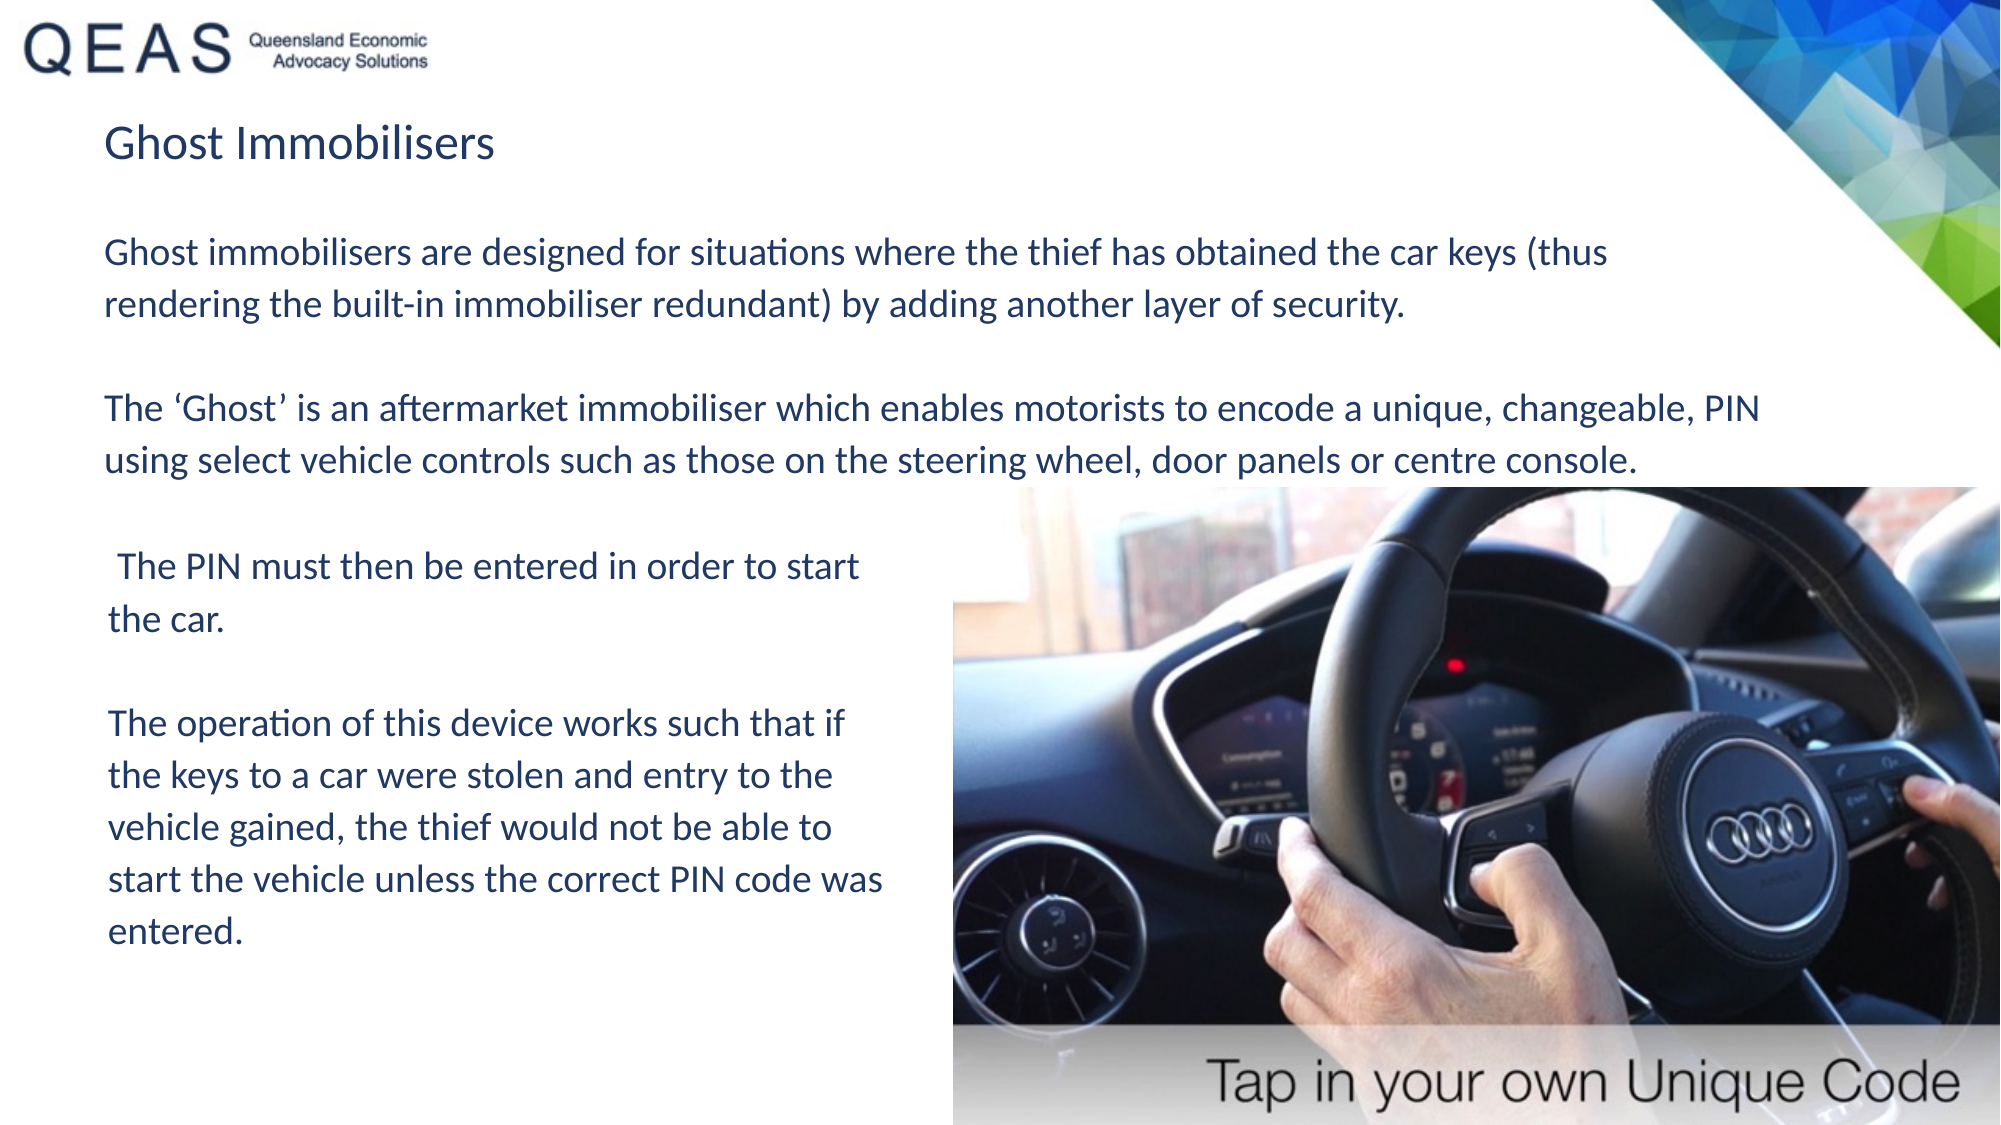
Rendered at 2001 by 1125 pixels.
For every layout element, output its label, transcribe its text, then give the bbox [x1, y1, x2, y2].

subtitle The PIN must then be entered in order to start the car. The operation of this device works such that if the keys to a car were stolen and entry to the vehicle gained, the thief would not be able to start the vehicle unless the correct PIN code was entered. [93, 663, 914, 1009]
picture [18, 20, 432, 78]
picture [953, 487, 2000, 1125]
picture [1617, 0, 2001, 376]
text_box Ghost Immobilisers Ghost immobilisers are designed for situations where the thief has obtained the car keys (thus rendering the built-in immobiliser redundant) by adding another layer of security. The ‘Ghost’ is an aftermarket immobiliser which enables motorists to encode a unique, changeable, PIN using select vehicle controls such as those on the steering wheel, door panels or centre console. [89, 95, 1788, 663]
